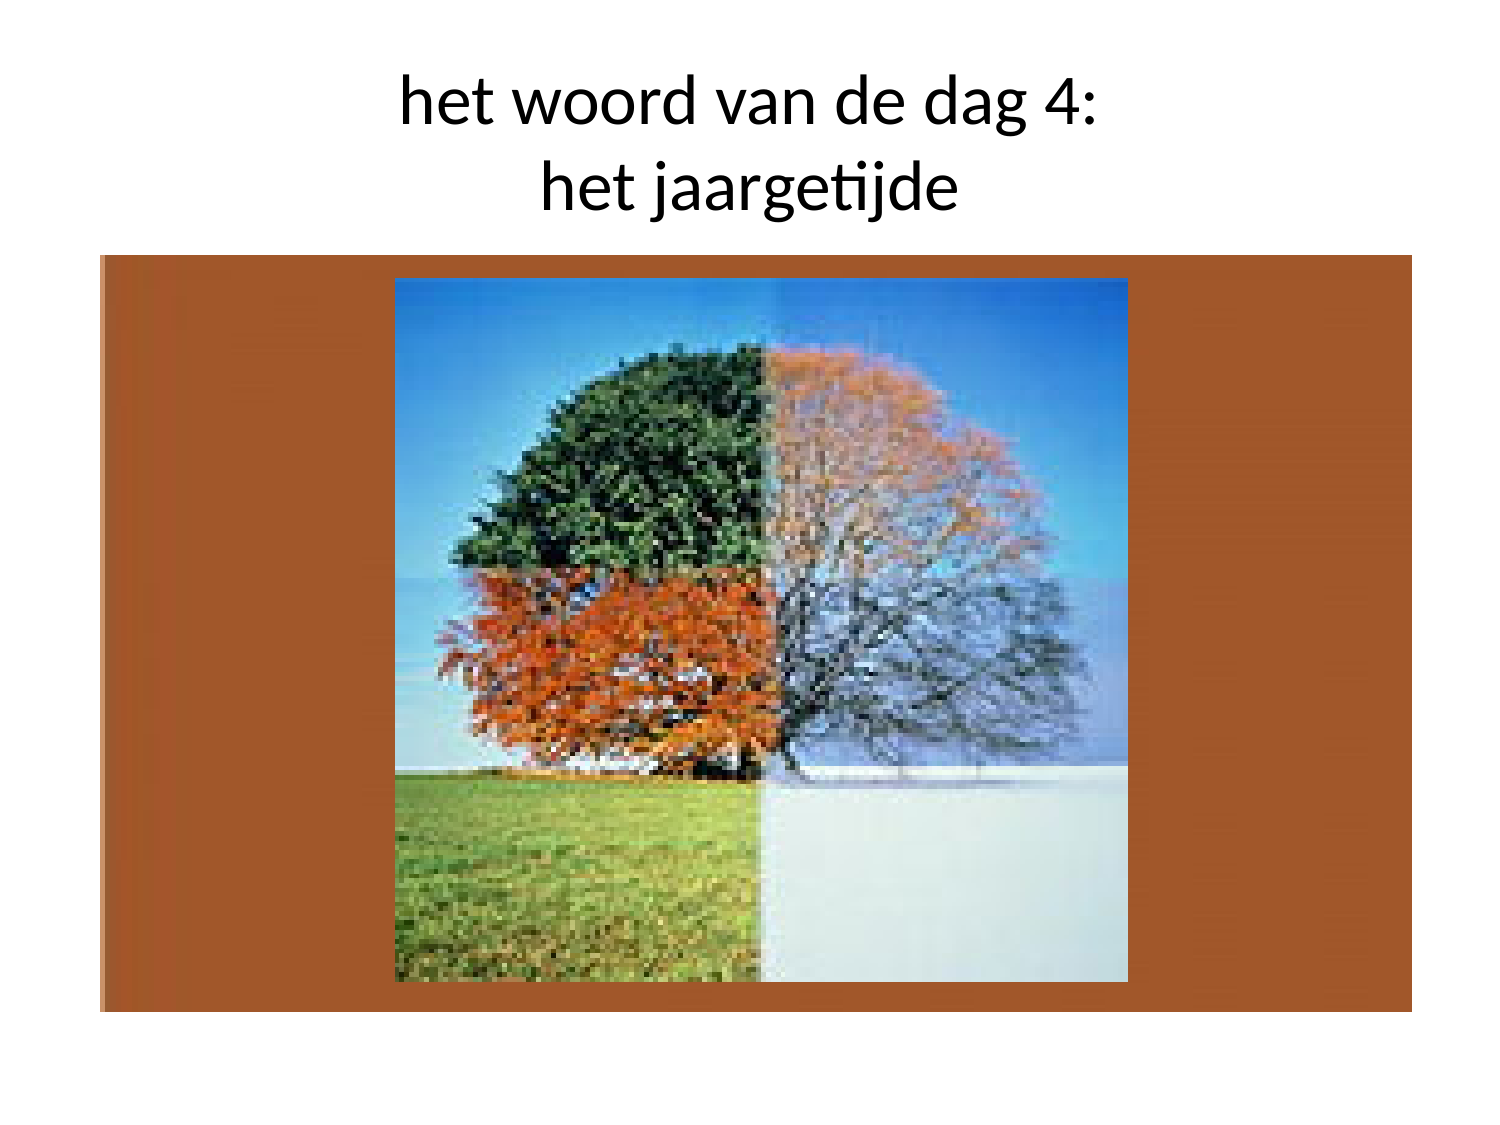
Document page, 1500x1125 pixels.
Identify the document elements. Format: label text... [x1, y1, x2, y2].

picture [395, 278, 1129, 982]
title het woord van de dag 4: het jaargetijde [75, 45, 1425, 233]
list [100, 255, 1412, 1012]
